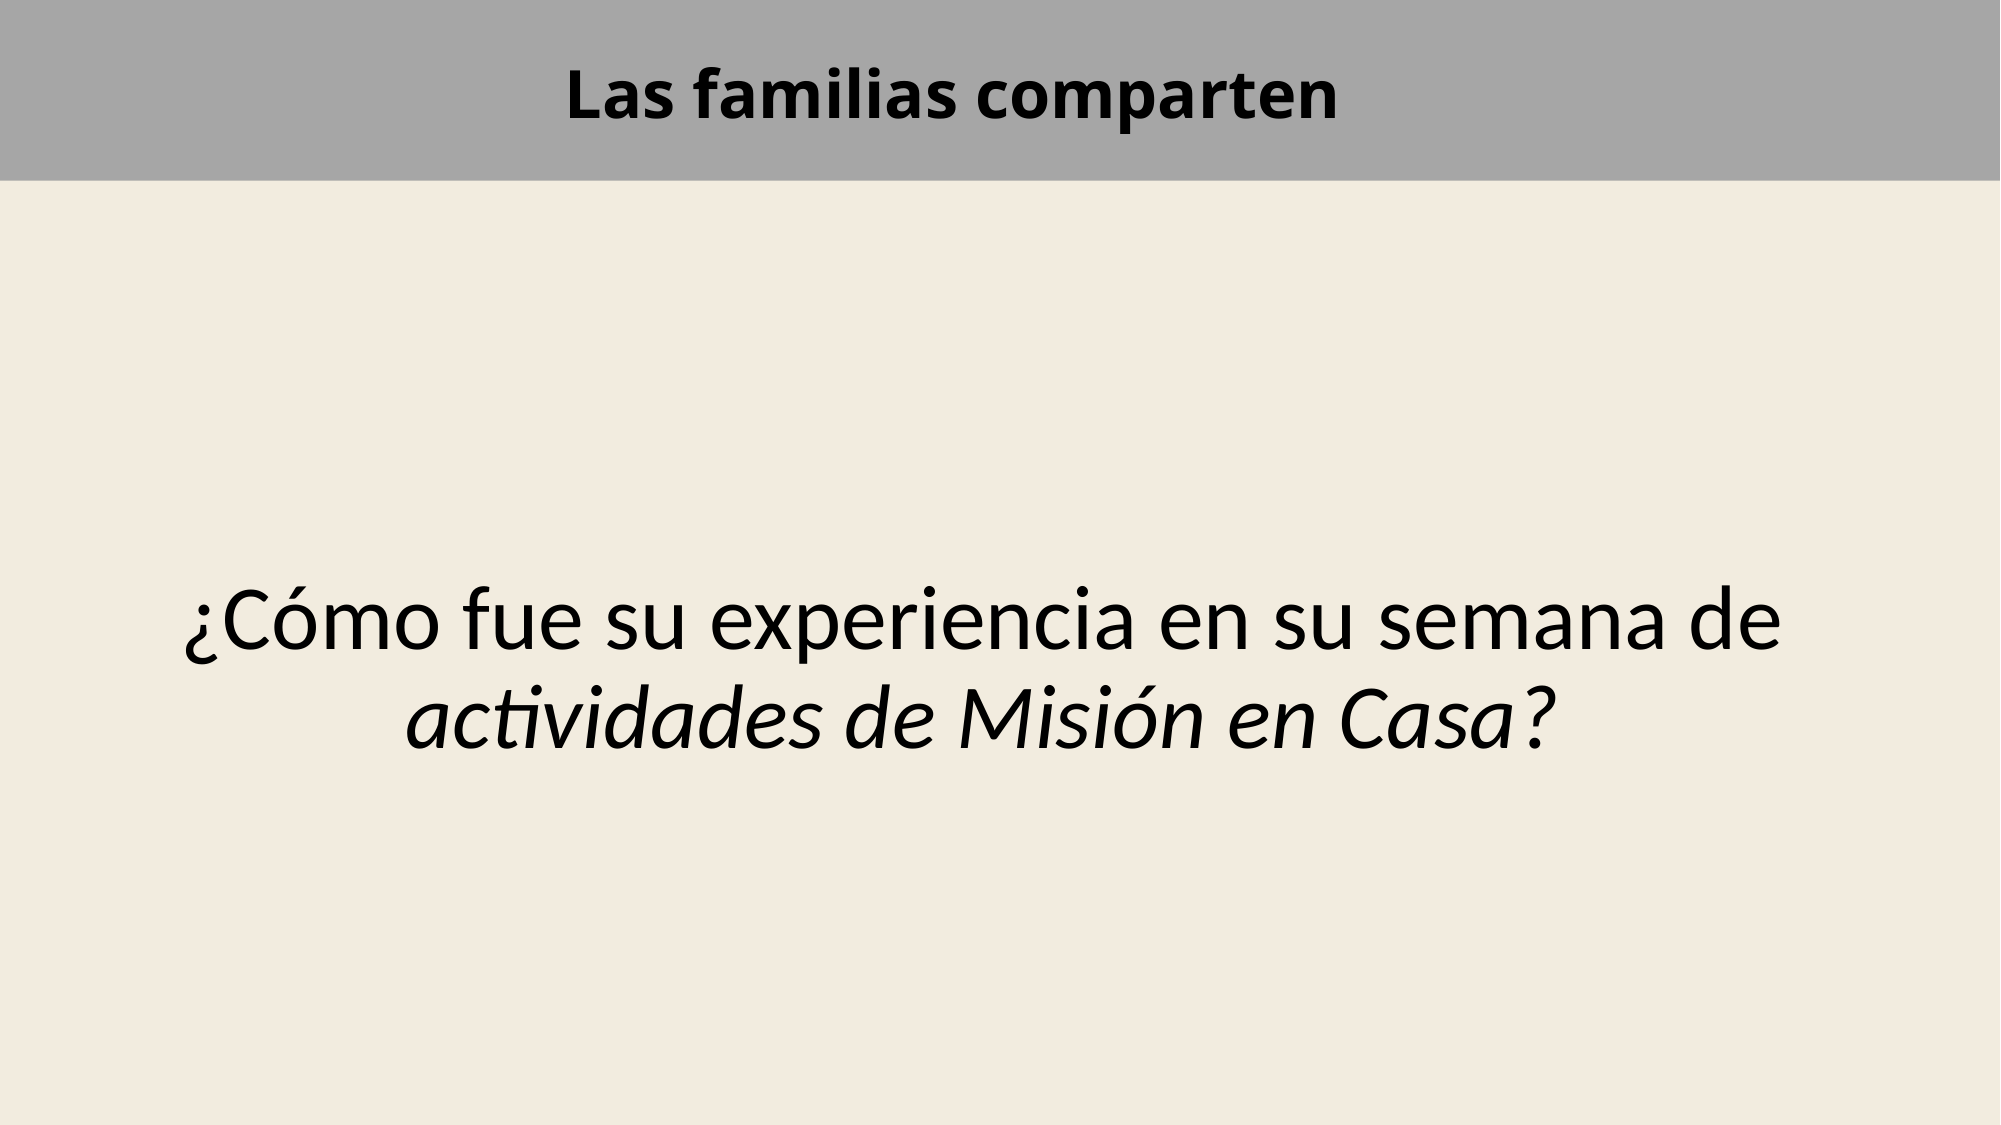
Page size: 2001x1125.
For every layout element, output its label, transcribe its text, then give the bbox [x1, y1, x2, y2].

text_box ¿Cómo fue su experiencia en su semana de actividades de Misión en Casa? [59, 312, 1907, 1125]
title Las familias comparten [186, 62, 1737, 181]
text_box [0, 0, 2000, 182]
